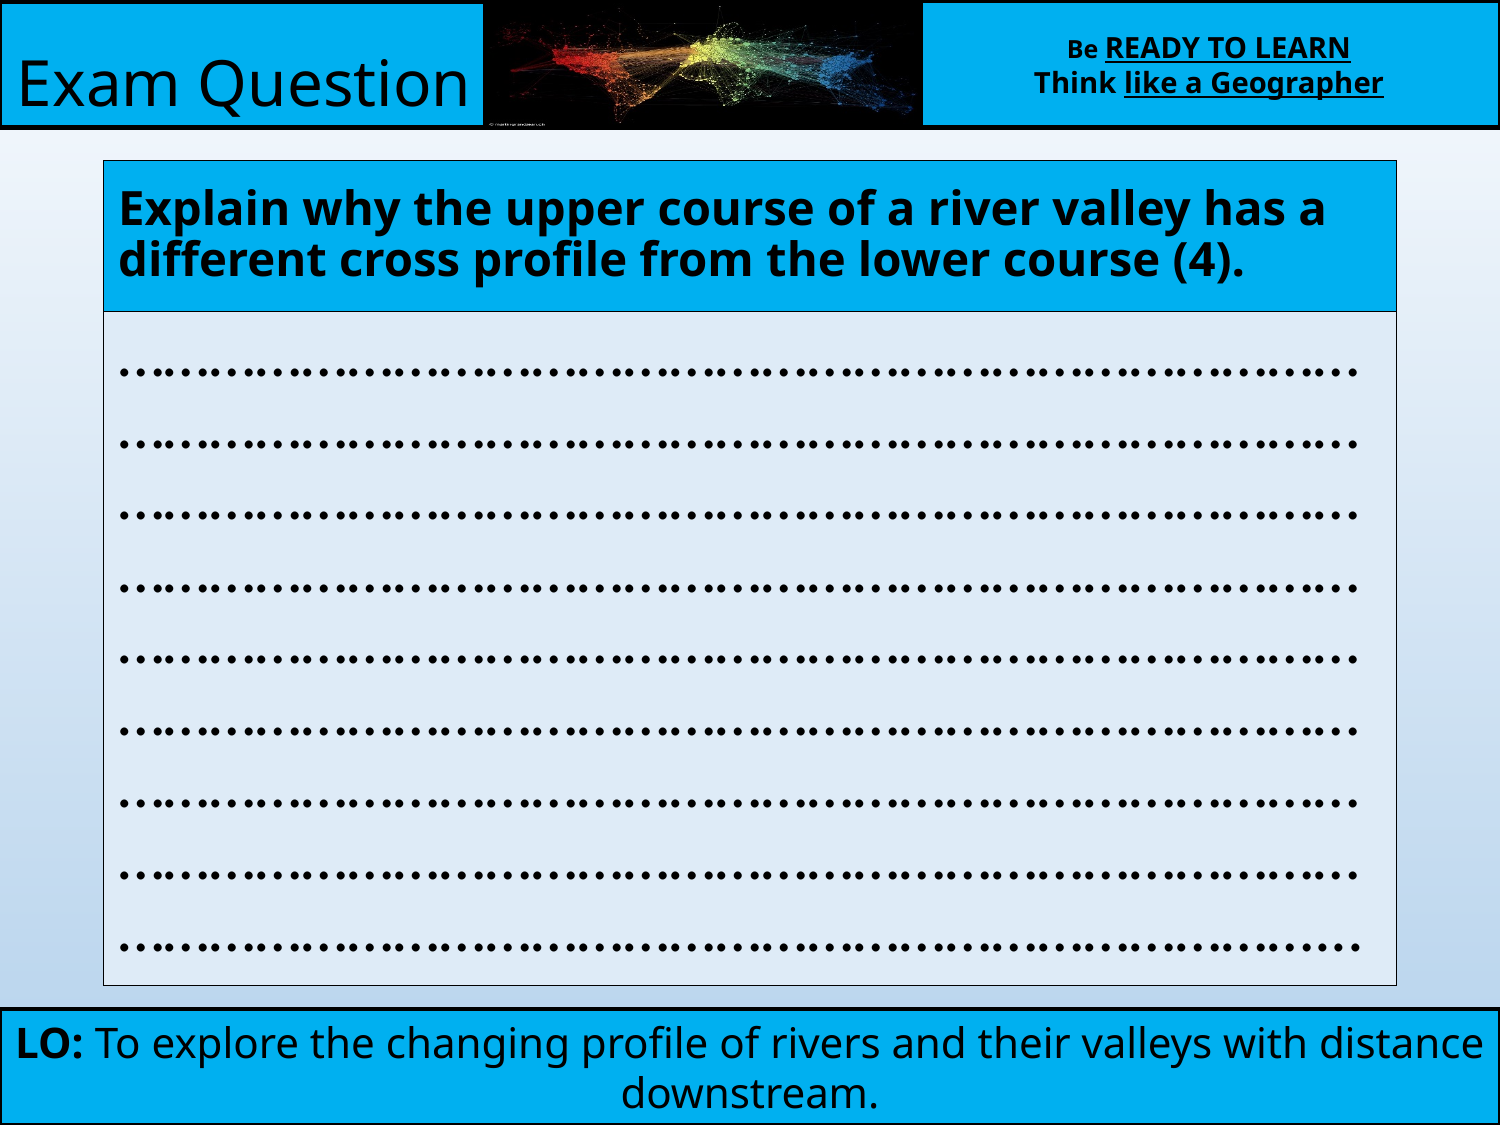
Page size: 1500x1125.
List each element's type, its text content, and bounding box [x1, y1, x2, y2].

text_box Be READY TO LEARN Think like a Geographer [923, 0, 1500, 128]
picture [487, 3, 918, 126]
text_box LO: To explore the changing profile of rivers and their valleys with distance downstream. [0, 1009, 1500, 1125]
text_box Exam Question [0, 1, 483, 128]
list ……………………………………………………………………………………………………………………………………………………………………………………………………………………………………………………………………………………………………………………………………………………………………………………………………………………………………………………………………………………………………………………………………………………………………………………………………………………………………………………………………... [103, 311, 1397, 986]
title Explain why the upper course of a river valley has a different cross profile from the lower course (4). [103, 160, 1397, 311]
